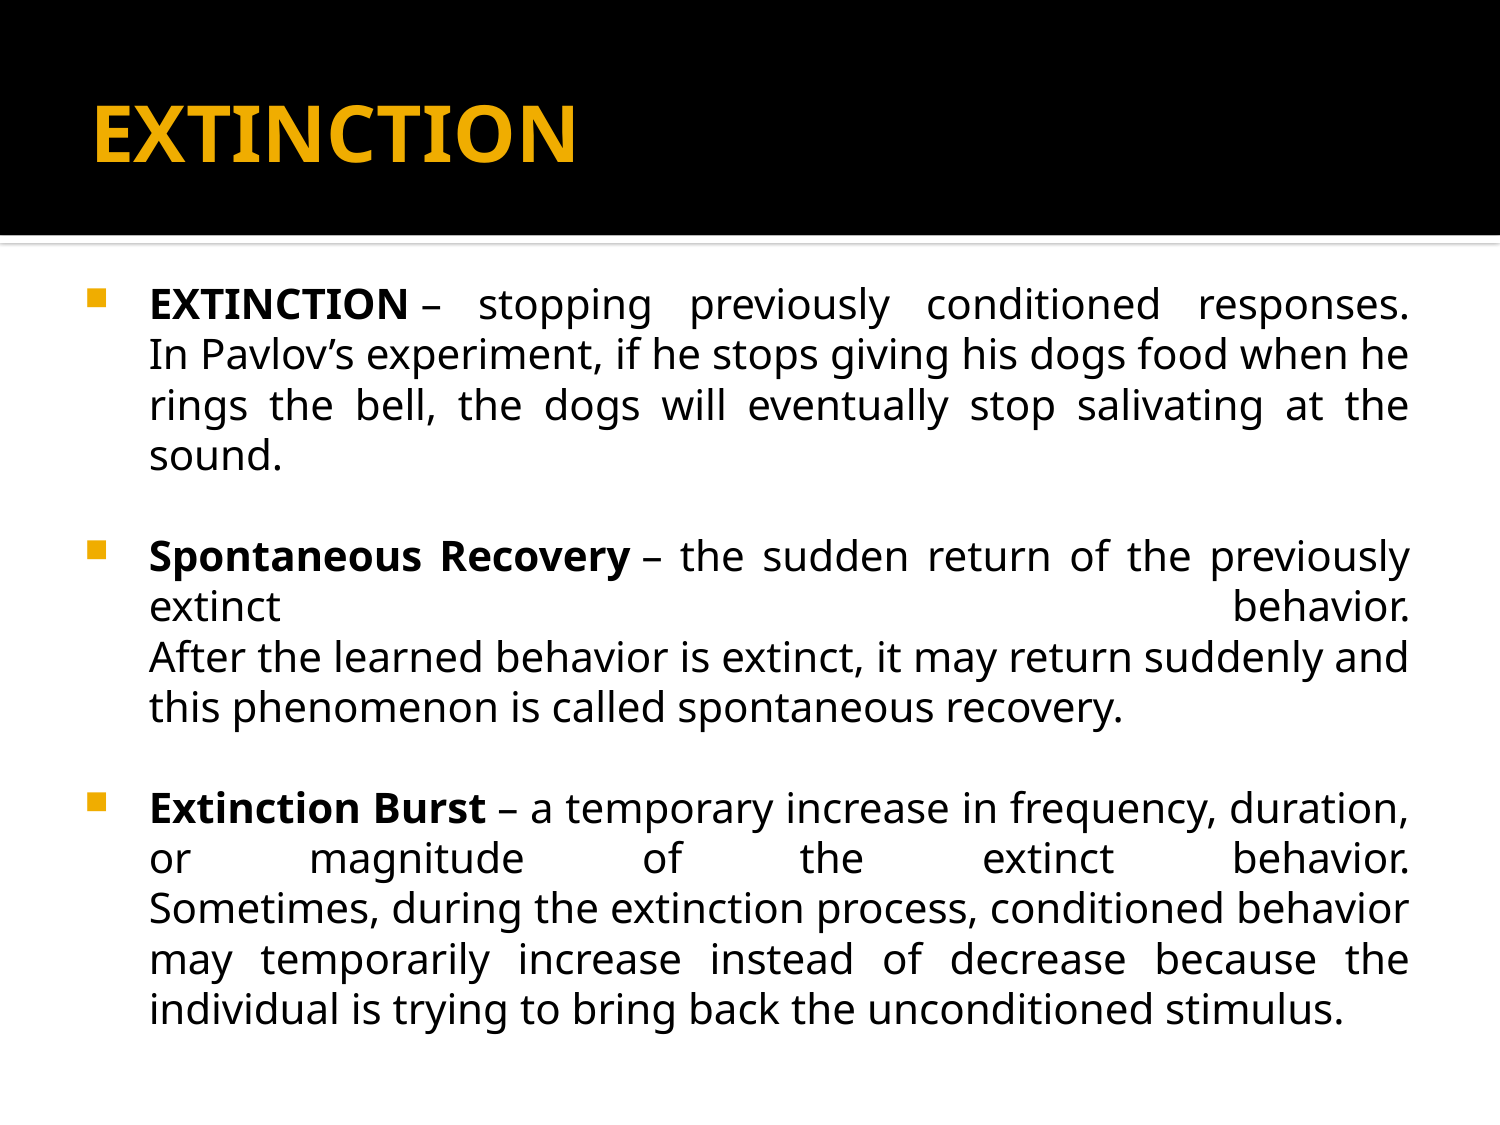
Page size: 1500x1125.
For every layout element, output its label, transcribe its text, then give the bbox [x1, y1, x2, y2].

title EXTINCTION [75, 75, 1425, 262]
list EXTINCTION – stopping previously conditioned responses. In Pavlov’s experiment, if he stops giving his dogs food when he rings the bell, the dogs will eventually stop salivating at the sound. Spontaneous Recovery – the sudden return of the previously extinct behavior. After the learned behavior is extinct, it may return suddenly and this phenomenon is called spontaneous recovery. Extinction Burst – a temporary increase in frequency, duration, or magnitude of the extinct behavior. Sometimes, during the extinction process, conditioned behavior may temporarily increase instead of decrease because the individual is trying to bring back the unconditioned stimulus. [75, 262, 1425, 1100]
